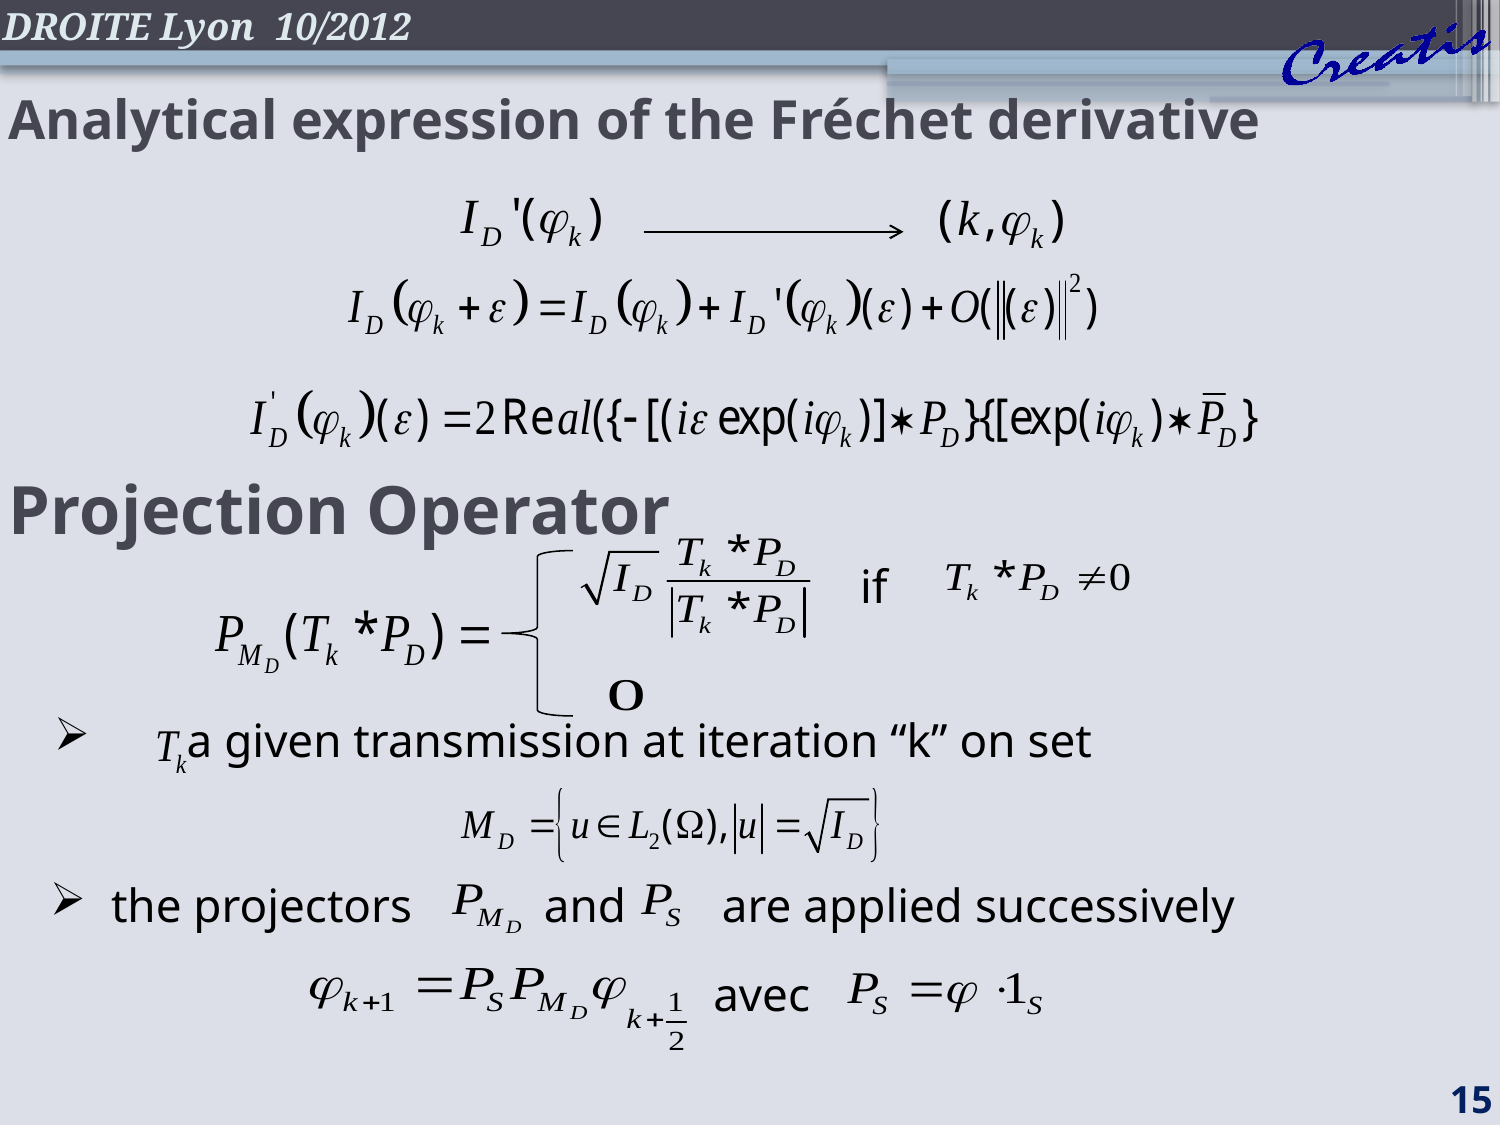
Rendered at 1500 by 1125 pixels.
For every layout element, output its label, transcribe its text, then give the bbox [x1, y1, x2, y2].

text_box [442, 869, 535, 946]
text_box DROITE Lyon 10/2012 [0, 0, 491, 56]
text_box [241, 184, 1266, 464]
text_box the projectors and are applied successively [541, 879, 625, 940]
text_box a given transmission at iteration “k” on set [0, 704, 199, 774]
text_box the projectors and are applied successively [0, 869, 439, 940]
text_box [454, 787, 892, 870]
text_box Analytical expression of the Fréchet derivative [0, 78, 1494, 199]
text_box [206, 526, 1140, 722]
text_box the projectors and are applied successively [699, 869, 1500, 940]
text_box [631, 869, 693, 938]
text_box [150, 715, 196, 784]
picture [1281, 22, 1491, 86]
title Projection Operator [0, 420, 1495, 596]
text_box a given transmission at iteration “k” on set [202, 704, 1500, 774]
text_box avec [706, 957, 825, 1028]
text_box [838, 957, 1056, 1026]
text_box 15 [1435, 1068, 1500, 1125]
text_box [300, 951, 701, 1059]
